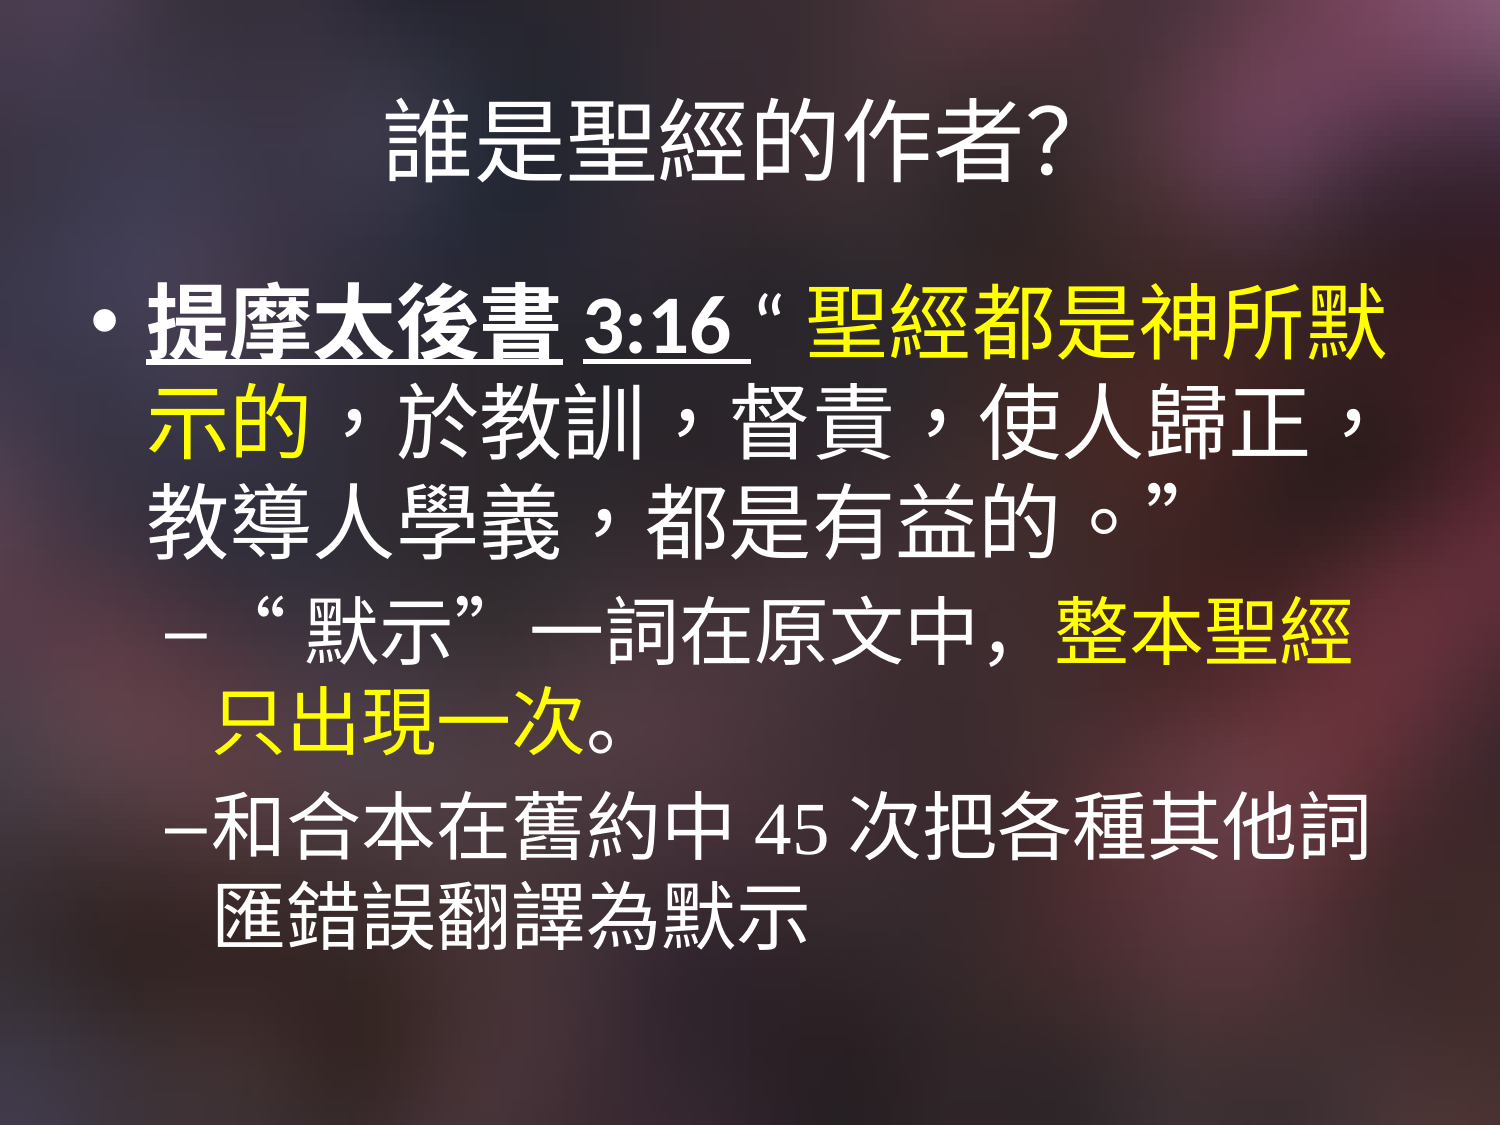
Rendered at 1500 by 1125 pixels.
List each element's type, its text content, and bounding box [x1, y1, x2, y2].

list 提摩太後書3:16 “聖經都是神所默示的，於教訓，督責，使人歸正，教導人學義，都是有益的。” “默示”一詞在原文中，整本聖經只出現一次。 和合本在舊約中45次把各種其他詞匯錯誤翻譯為默示 [75, 262, 1425, 1125]
picture [0, 0, 1500, 1125]
title 誰是聖經的作者？ [75, 45, 1425, 233]
